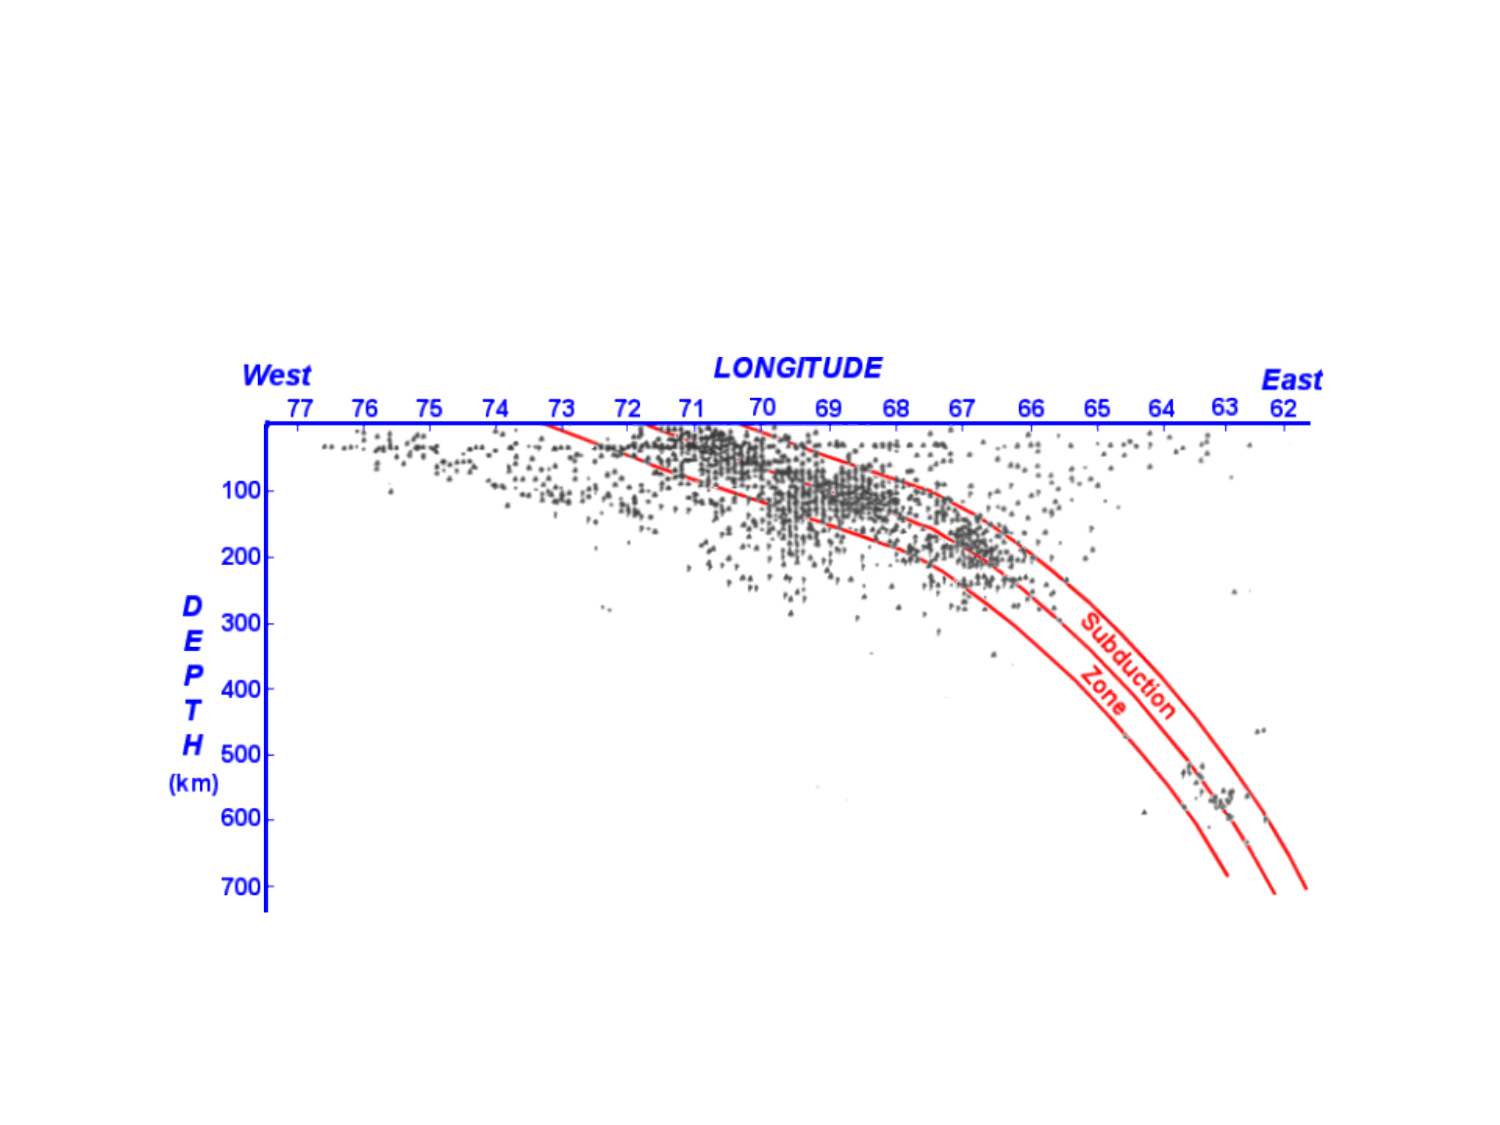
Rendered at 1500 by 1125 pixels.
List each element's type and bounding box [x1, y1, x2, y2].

list [163, 332, 1337, 935]
